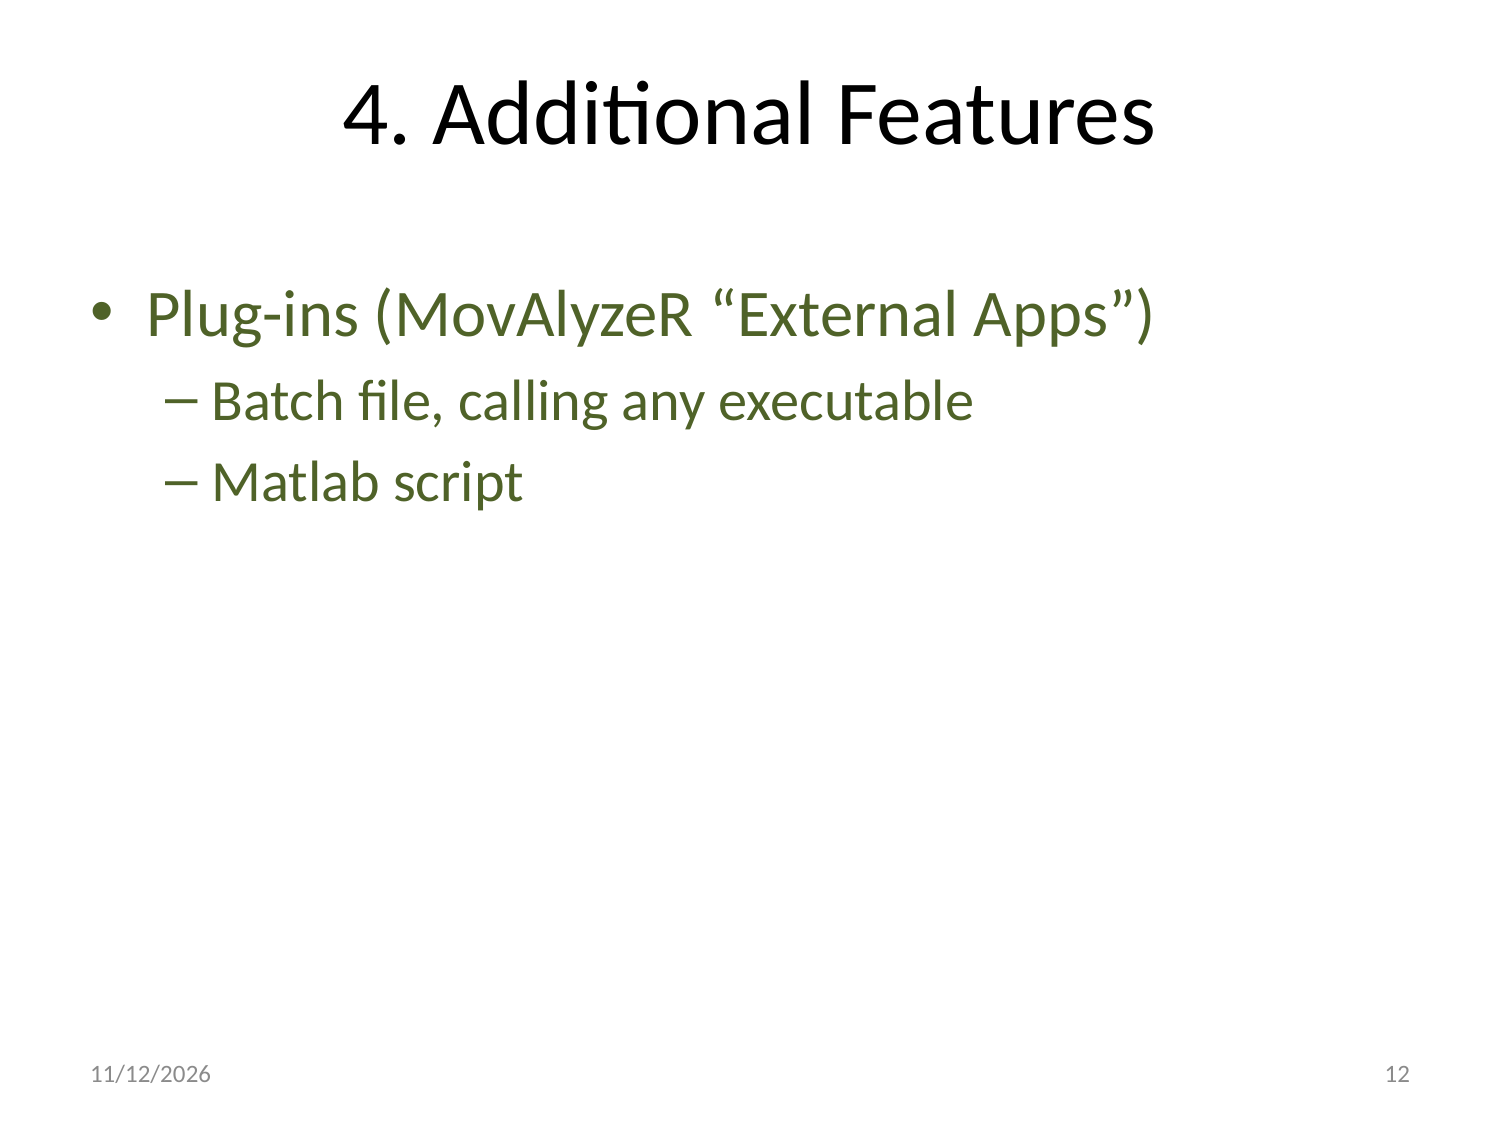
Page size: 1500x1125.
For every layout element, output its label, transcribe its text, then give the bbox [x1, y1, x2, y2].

title 4. Additional Features [75, 45, 1425, 233]
list Plug-ins (MovAlyzeR “External Apps”) Batch file, calling any executable Matlab script [75, 262, 1425, 1005]
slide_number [75, 1042, 425, 1103]
slide_number 12 [1074, 1042, 1425, 1103]
